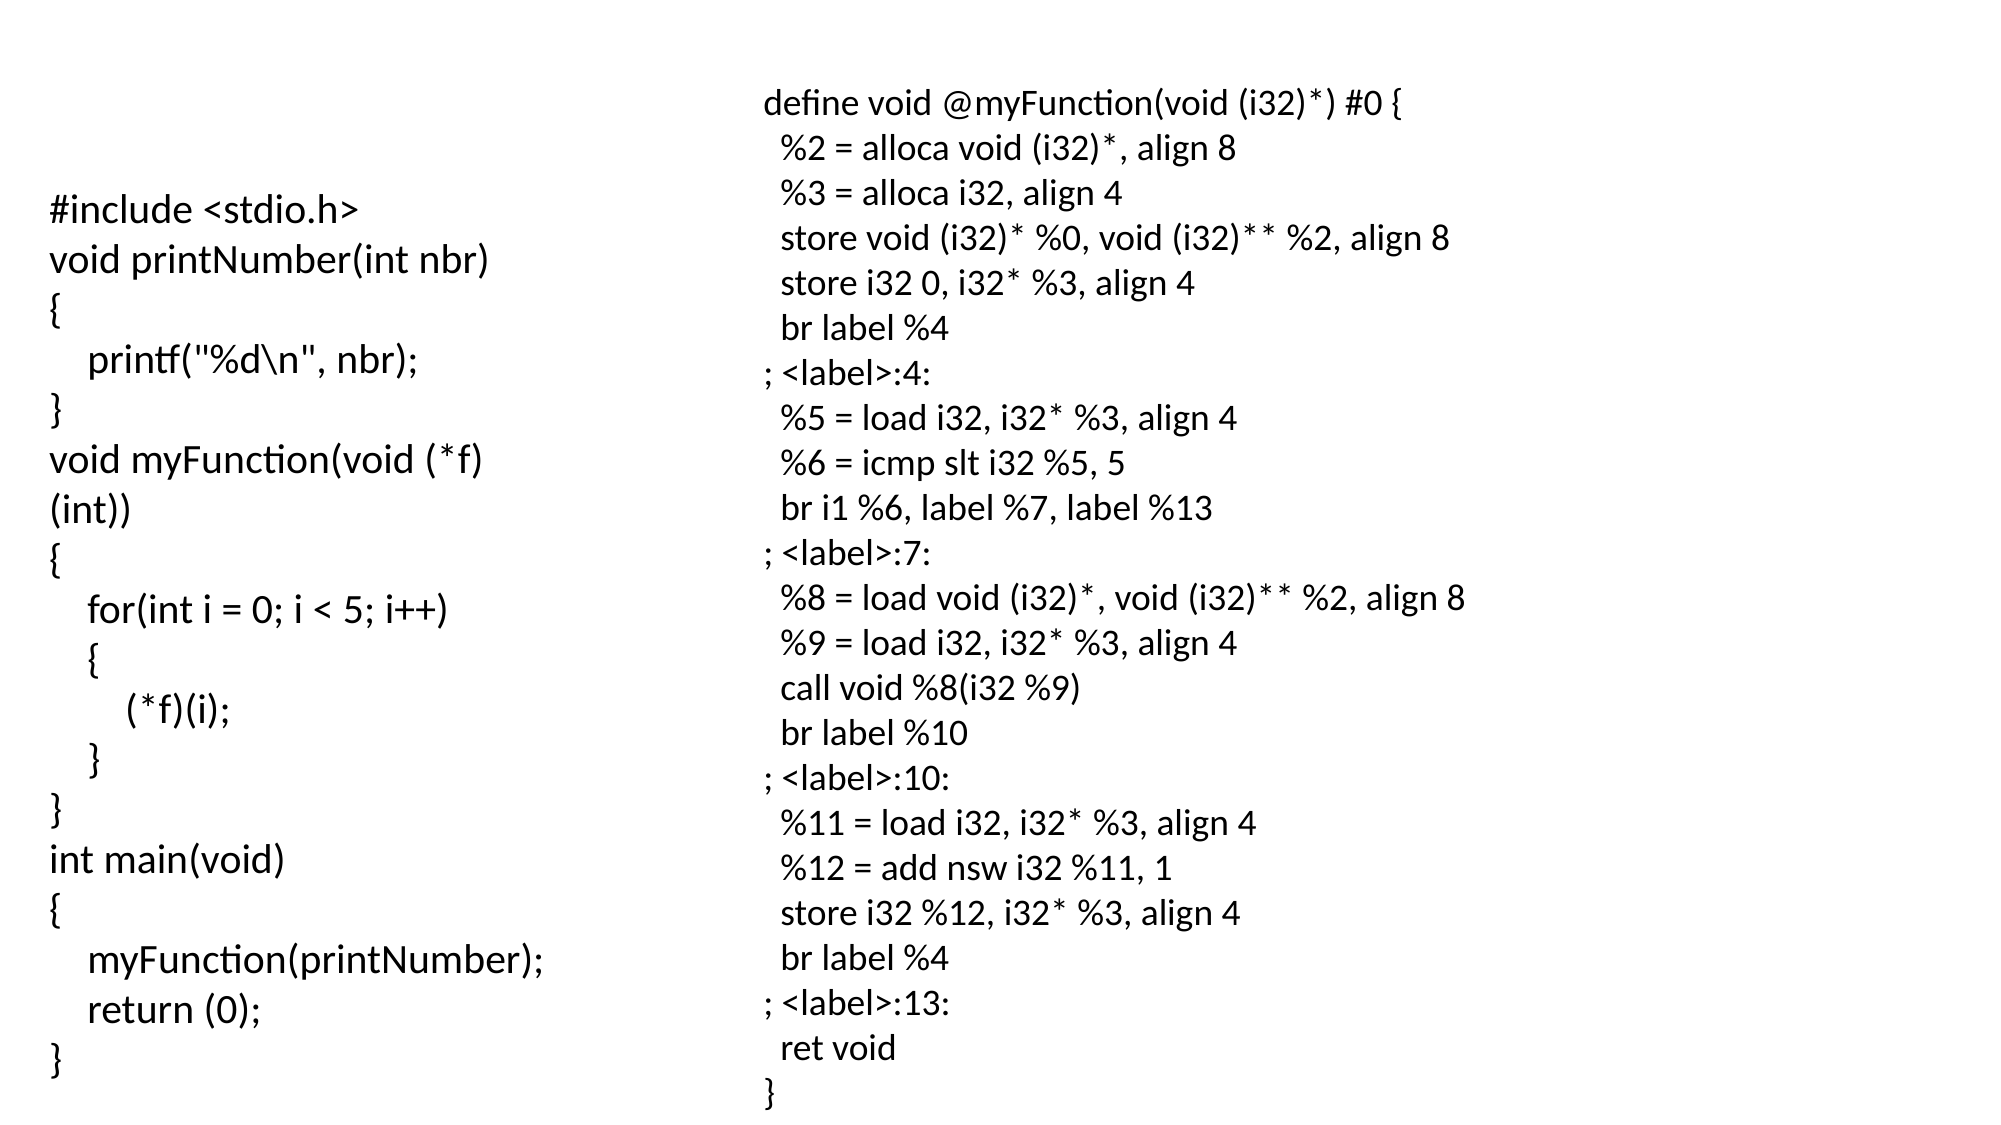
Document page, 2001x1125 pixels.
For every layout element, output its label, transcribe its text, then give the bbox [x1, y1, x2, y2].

text_box define void @myFunction(void (i32)*) #0 { %2 = alloca void (i32)*, align 8 %3 = alloca i32, align 4 store void (i32)* %0, void (i32)** %2, align 8 store i32 0, i32* %3, align 4 br label %4 ; <label>:4: %5 = load i32, i32* %3, align 4 %6 = icmp slt i32 %5, 5 br i1 %6, label %7, label %13 ; <label>:7: %8 = load void (i32)*, void (i32)** %2, align 8 %9 = load i32, i32* %3, align 4 call void %8(i32 %9) br label %10 ; <label>:10: %11 = load i32, i32* %3, align 4 %12 = add nsw i32 %11, 1 store i32 %12, i32* %3, align 4 br label %4 ; <label>:13: ret void } [748, 70, 1702, 1121]
text_box #include <stdio.h> void printNumber(int nbr) { printf("%d\n", nbr); } void myFunction(void (*f)(int)) { for(int i = 0; i < 5; i++) { (*f)(i); } } int main(void) { myFunction(printNumber); return (0); } [34, 174, 569, 1090]
